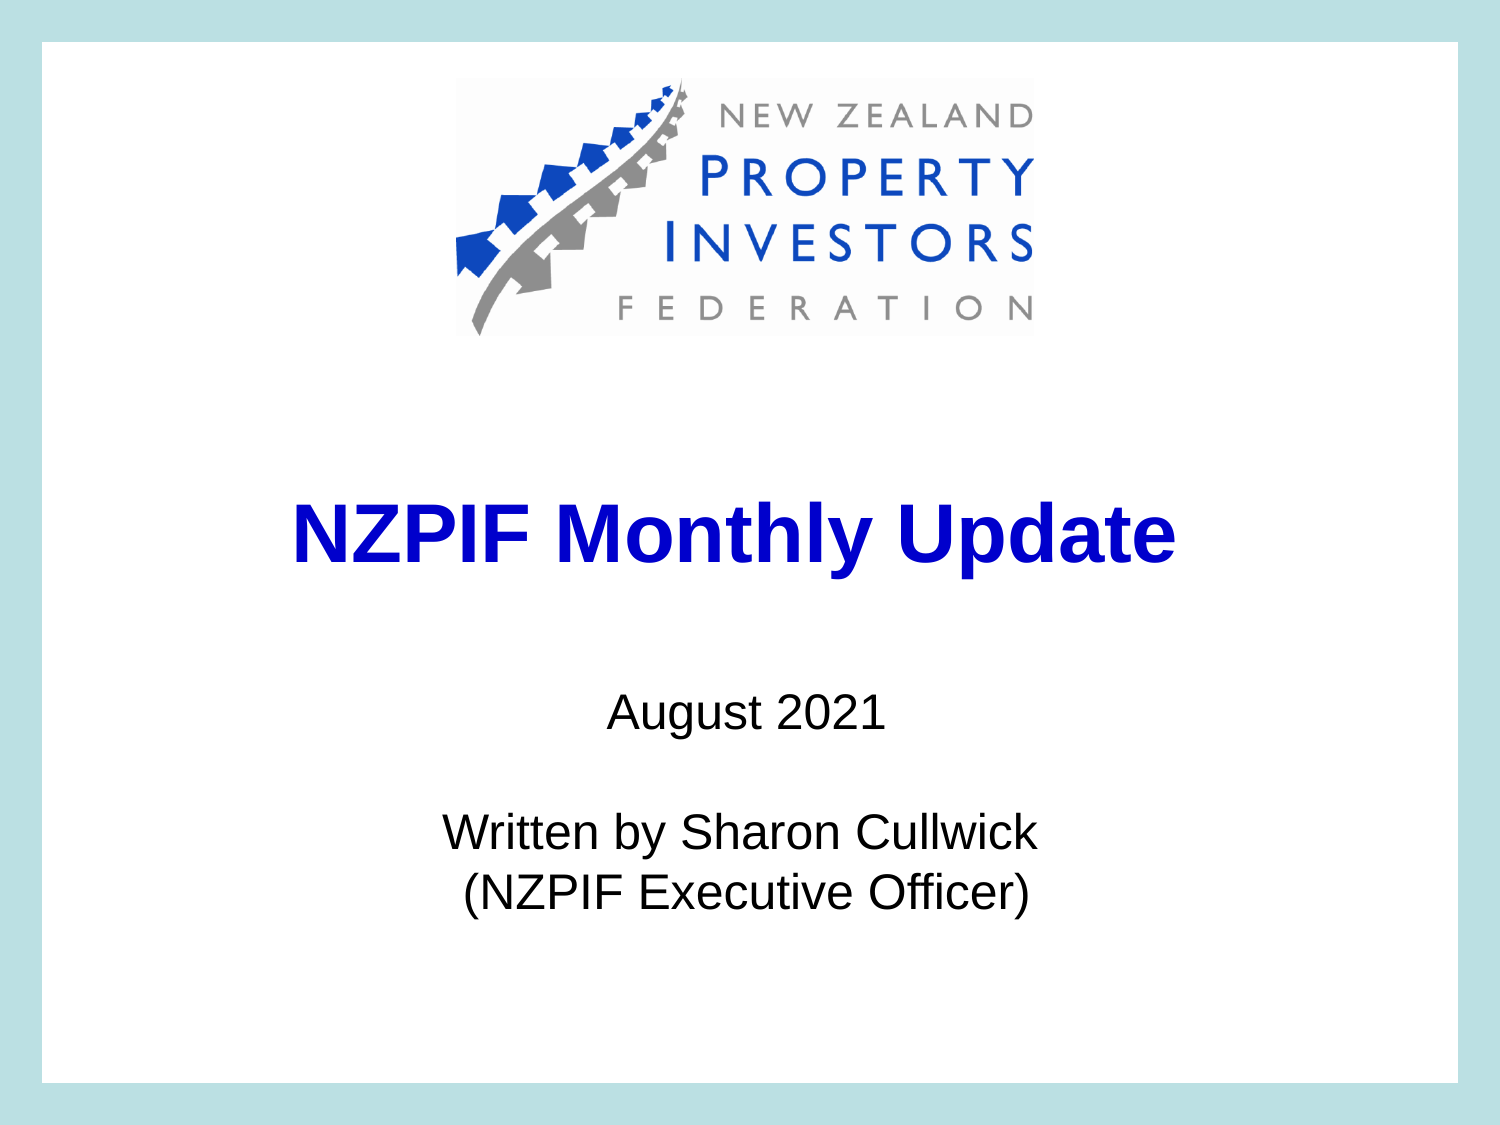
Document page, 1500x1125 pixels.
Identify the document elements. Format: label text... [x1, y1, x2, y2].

picture [455, 77, 1035, 336]
text_box [0, 0, 1500, 1125]
title Napier NZPIF Monthly Update August 2021 Written by Sharon Cullwick (NZPIF Executive Officer) [103, 419, 1391, 799]
